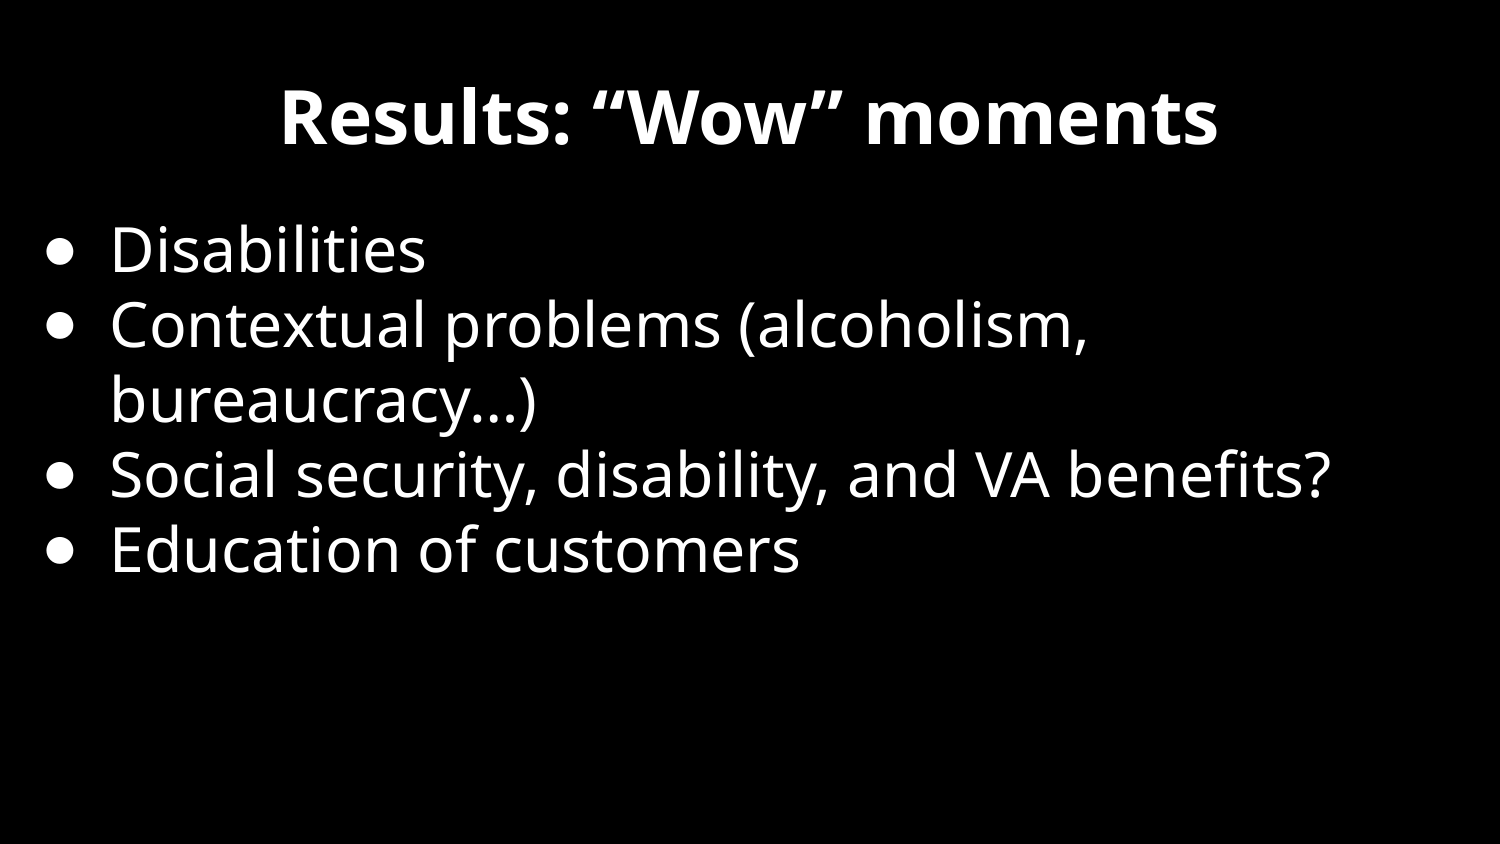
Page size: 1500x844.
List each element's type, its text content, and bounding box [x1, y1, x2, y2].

list Disabilities Contextual problems (alcoholism, bureaucracy…) Social security, disability, and VA benefits? Education of customers [19, 195, 1500, 807]
title Results: “Wow” moments [75, 33, 1425, 175]
